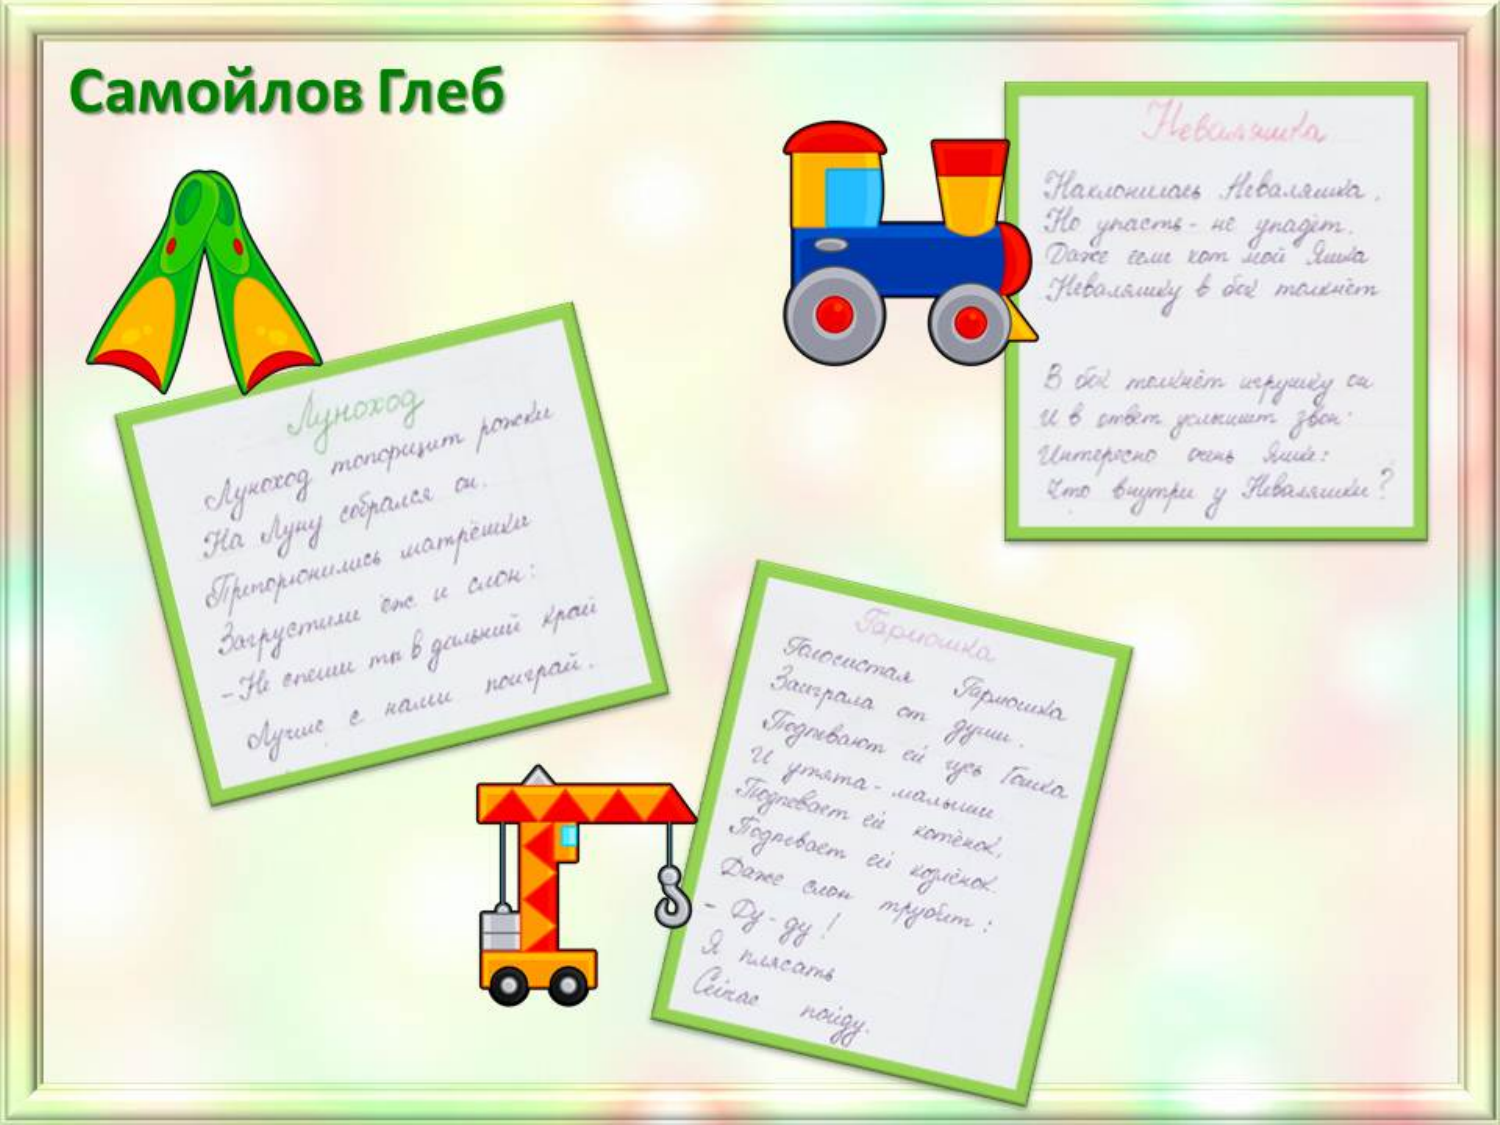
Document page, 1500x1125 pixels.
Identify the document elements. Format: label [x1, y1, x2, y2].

list [0, 0, 1500, 1125]
